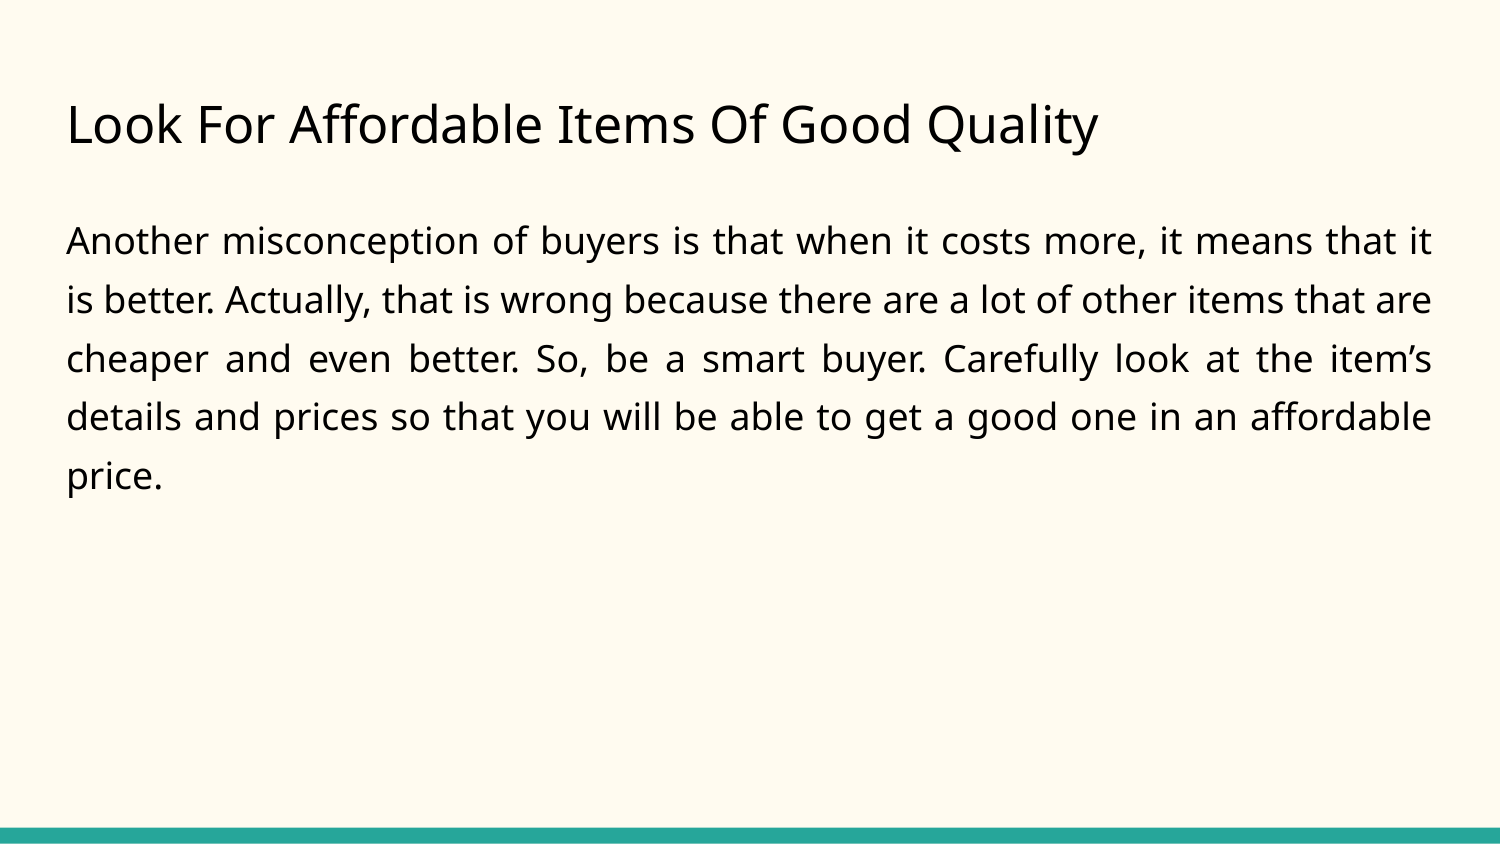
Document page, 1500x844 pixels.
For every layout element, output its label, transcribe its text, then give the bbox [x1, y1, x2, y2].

title Look For Affordable Items Of Good Quality [51, 72, 1449, 174]
list Another misconception of buyers is that when it costs more, it means that it is better. Actually, that is wrong because there are a lot of other items that are cheaper and even better. So, be a smart buyer. Carefully look at the item’s details and prices so that you will be able to get a good one in an affordable price. [51, 192, 1449, 750]
